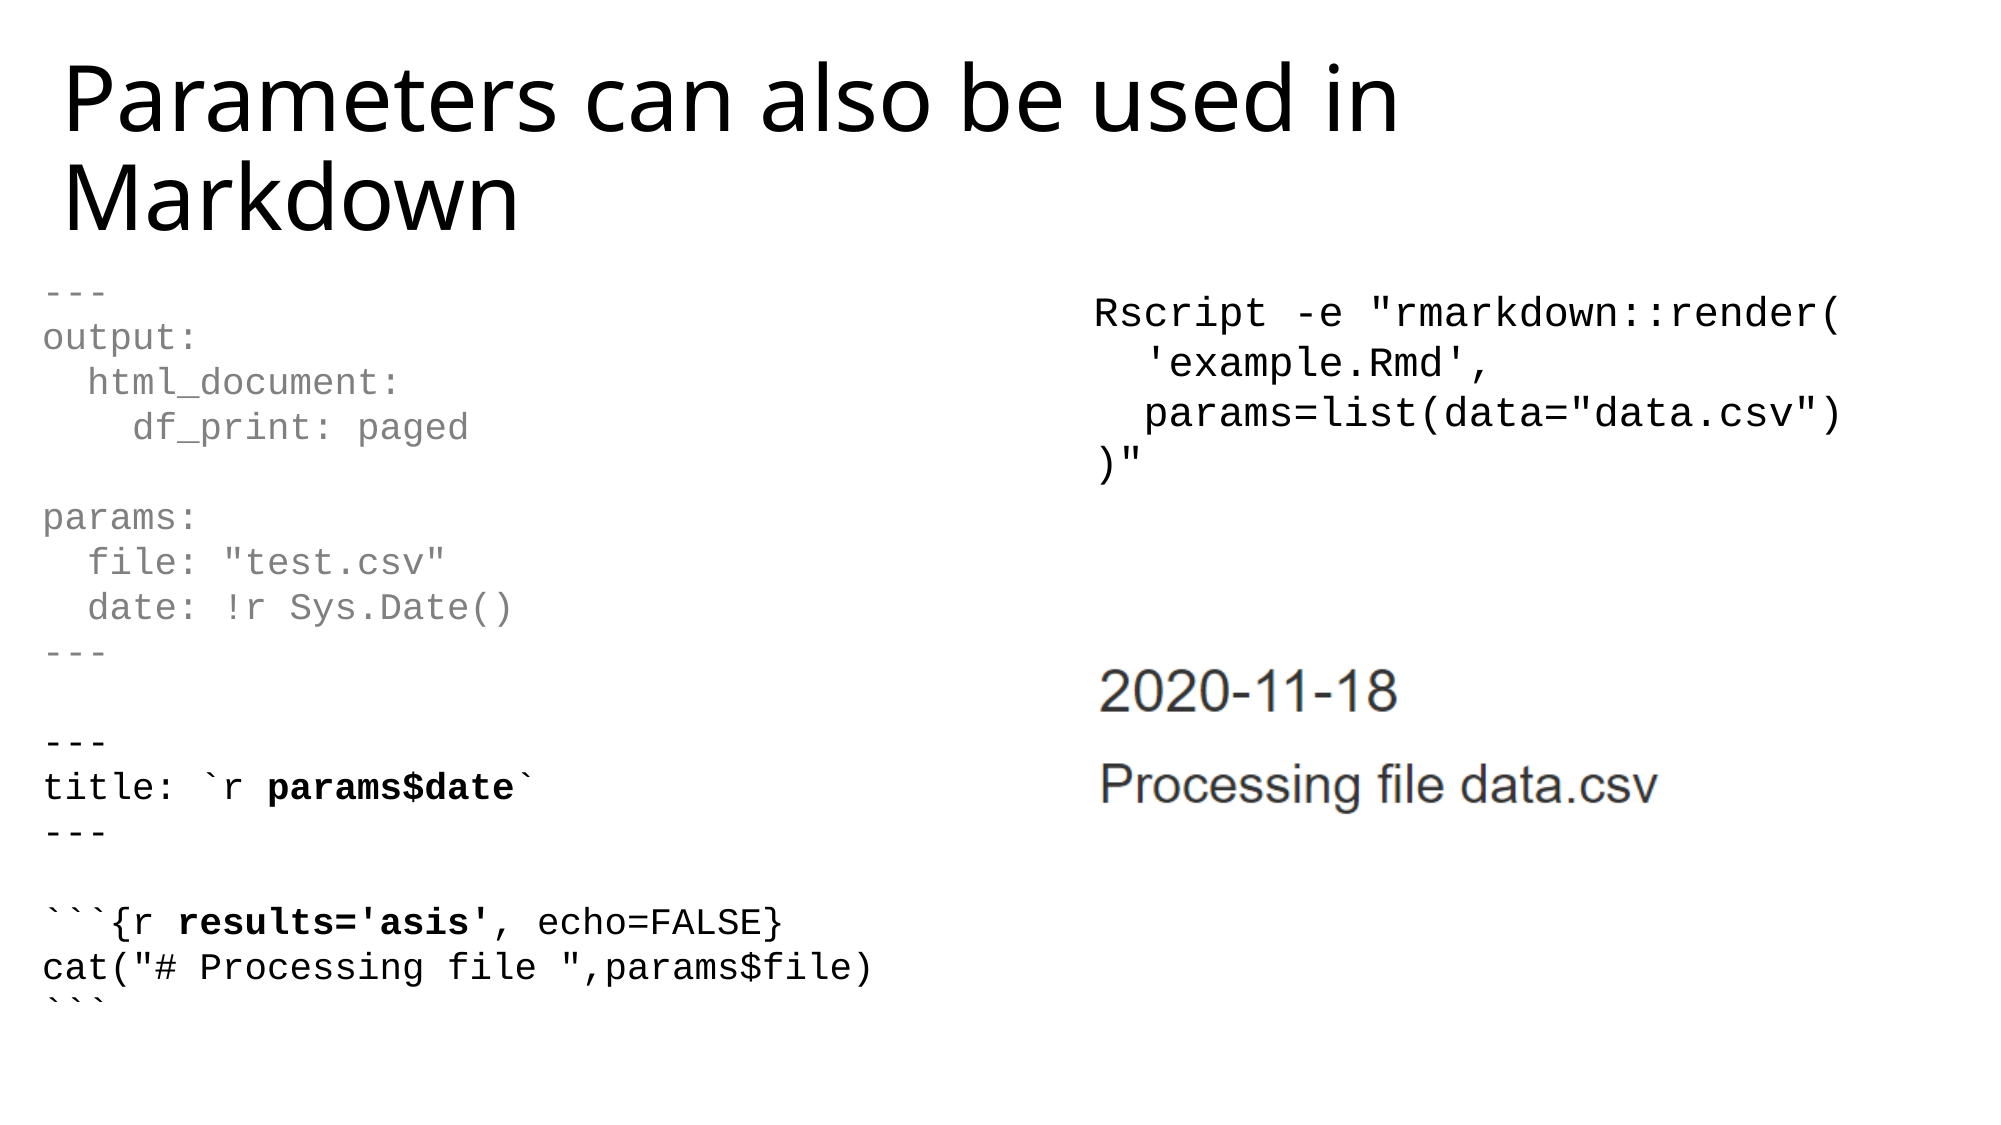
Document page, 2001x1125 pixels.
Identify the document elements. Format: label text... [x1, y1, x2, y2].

picture [1074, 649, 1710, 833]
title Parameters can also be used in Markdown [46, 42, 1772, 260]
text_box --- output: html_document: df_print: paged params: file: "test.csv" date: !r Sys.Date() --- --- title: `r params$date` --- ```{r results='asis', echo=FALSE} cat("# Processing file ",params$file) ``` [27, 259, 909, 1040]
text_box Rscript -e "rmarkdown::render( 'example.Rmd', params=list(data="data.csv") )" [1078, 277, 1859, 493]
